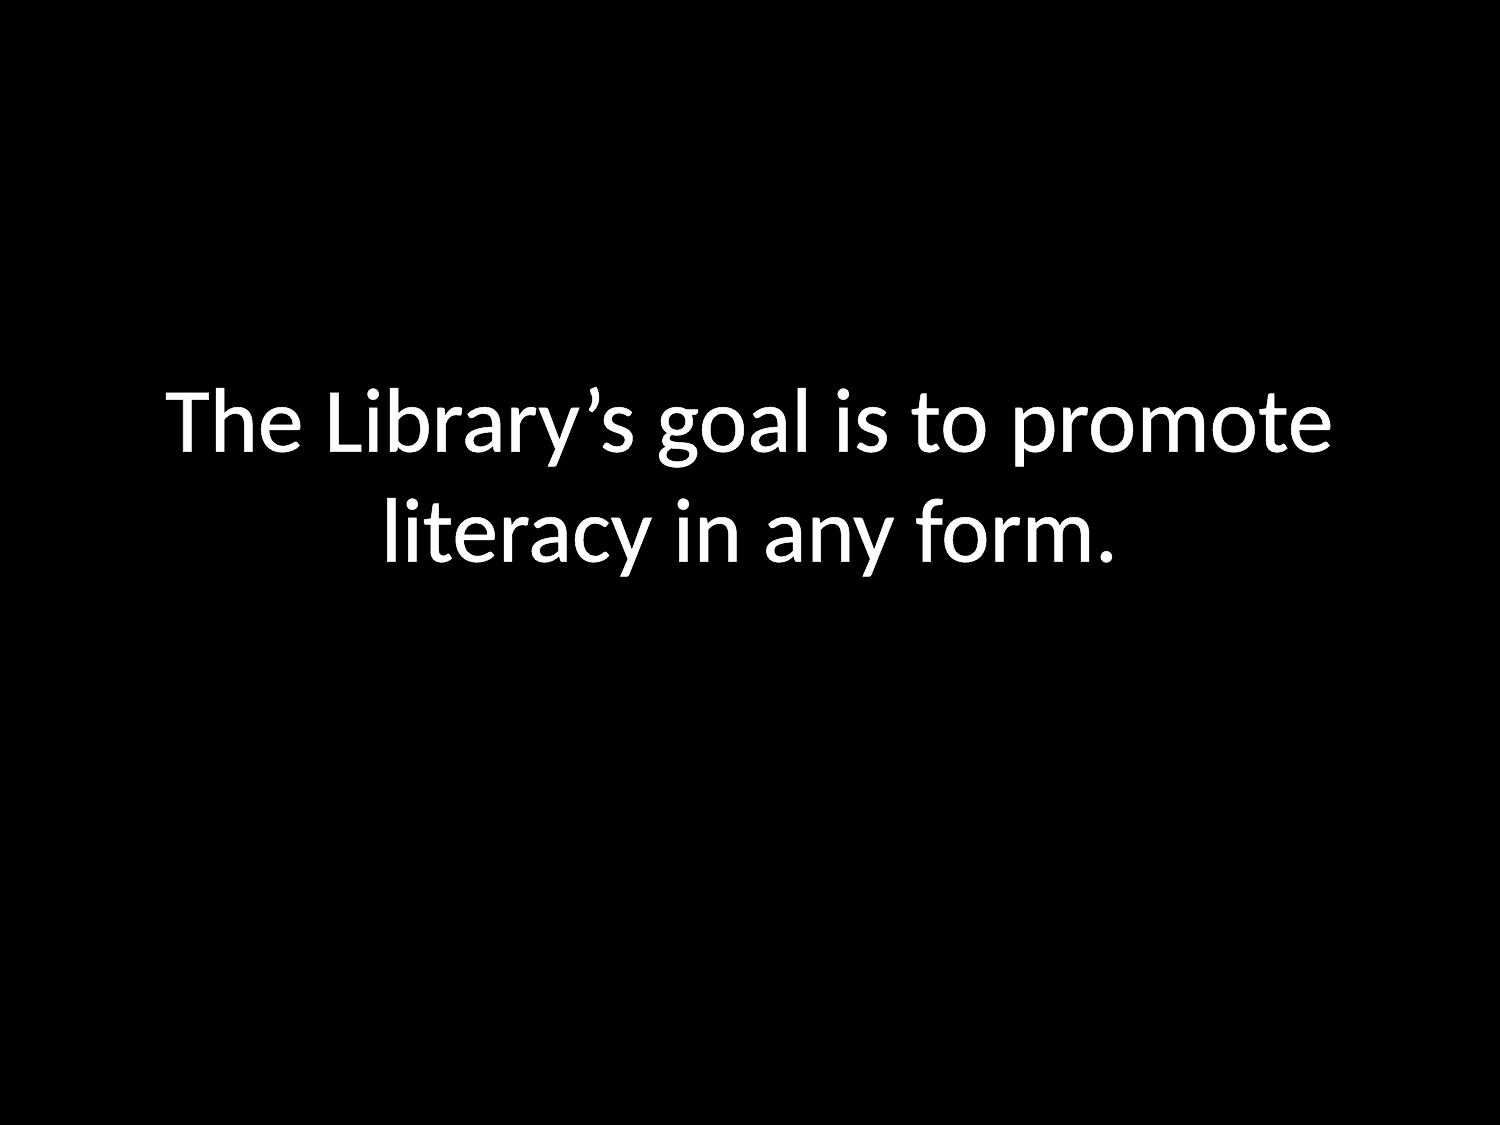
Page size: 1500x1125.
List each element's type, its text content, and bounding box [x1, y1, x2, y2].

title The Library’s goal is to promote literacy in any form. [112, 349, 1388, 591]
